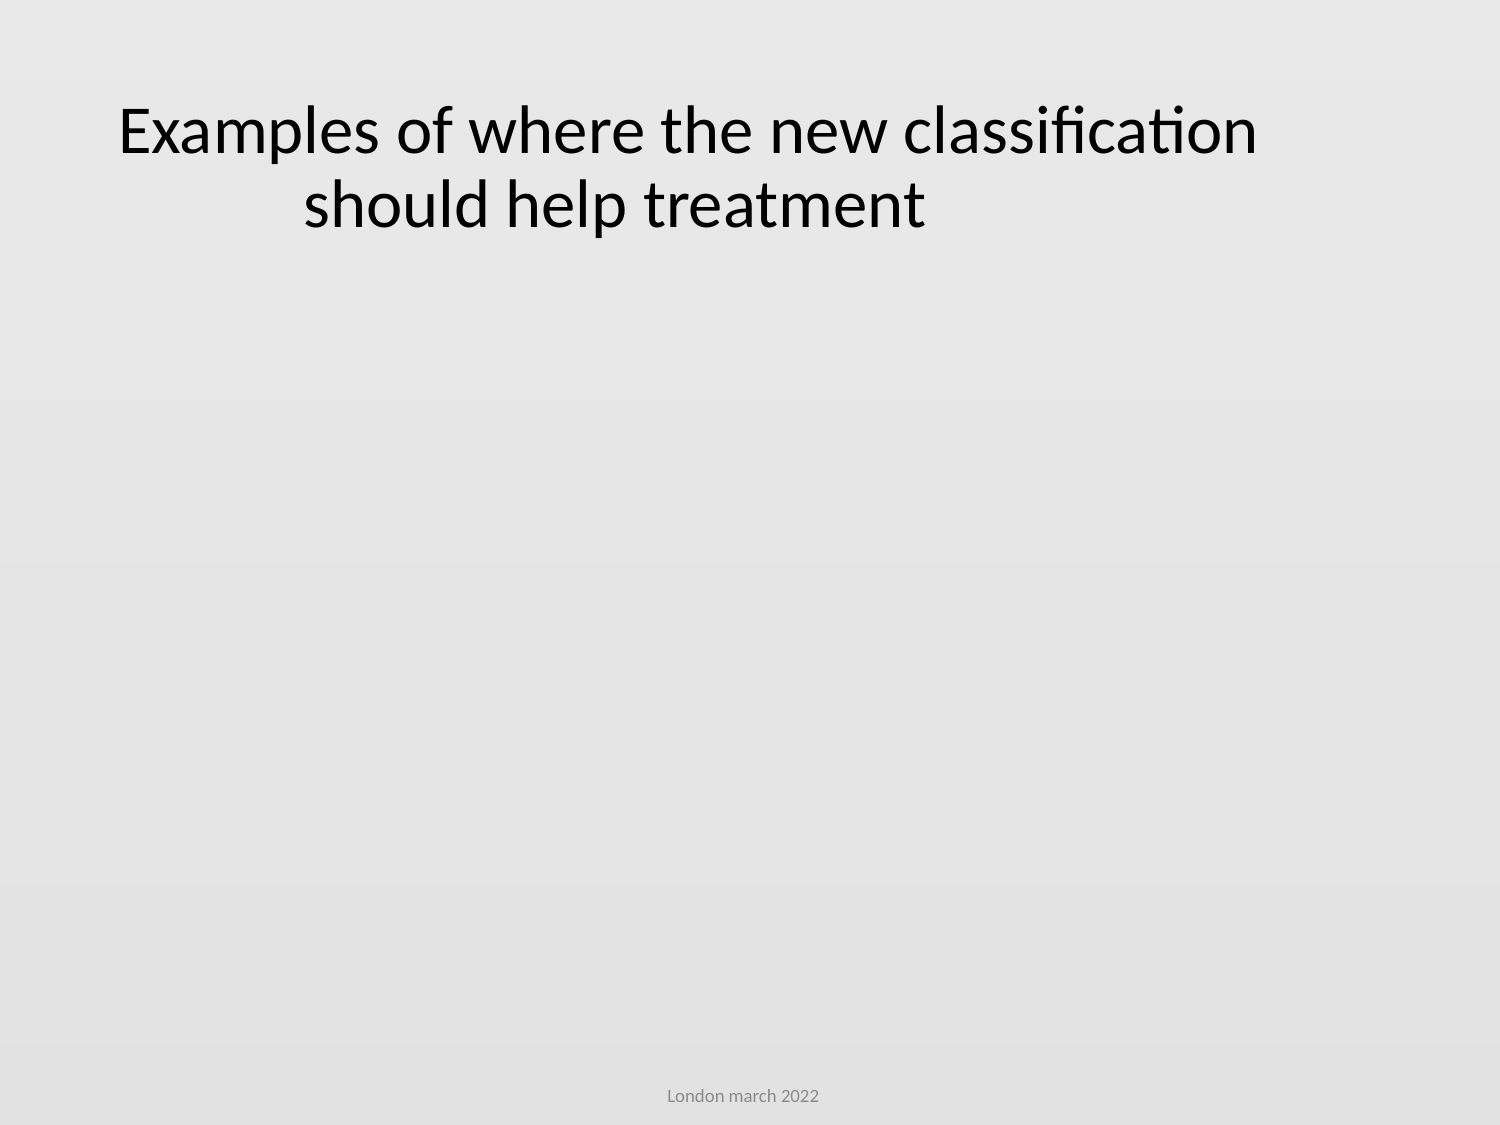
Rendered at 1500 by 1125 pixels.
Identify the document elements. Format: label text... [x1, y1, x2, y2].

footer London march 2022 [490, 1065, 997, 1125]
title Examples of where the new classification should help treatment [103, 59, 1397, 278]
